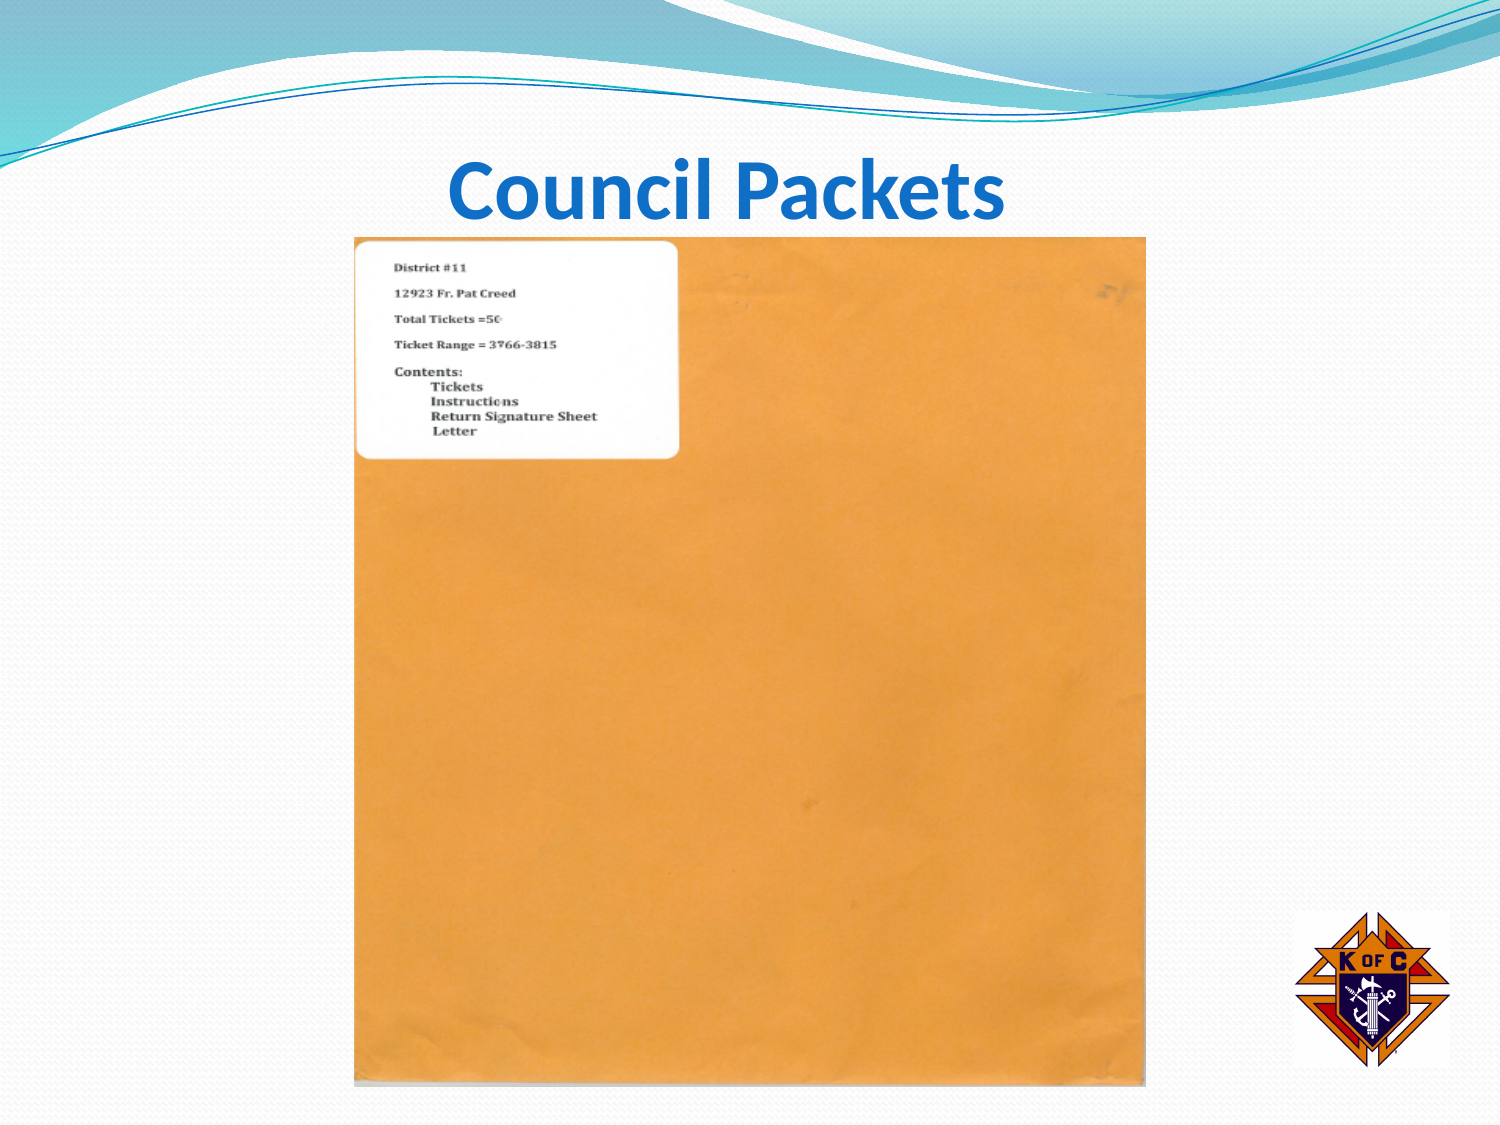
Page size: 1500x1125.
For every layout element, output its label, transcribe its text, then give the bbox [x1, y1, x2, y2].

title Council Packets [62, 125, 1413, 238]
picture [354, 237, 1146, 1087]
picture [1294, 912, 1451, 1069]
